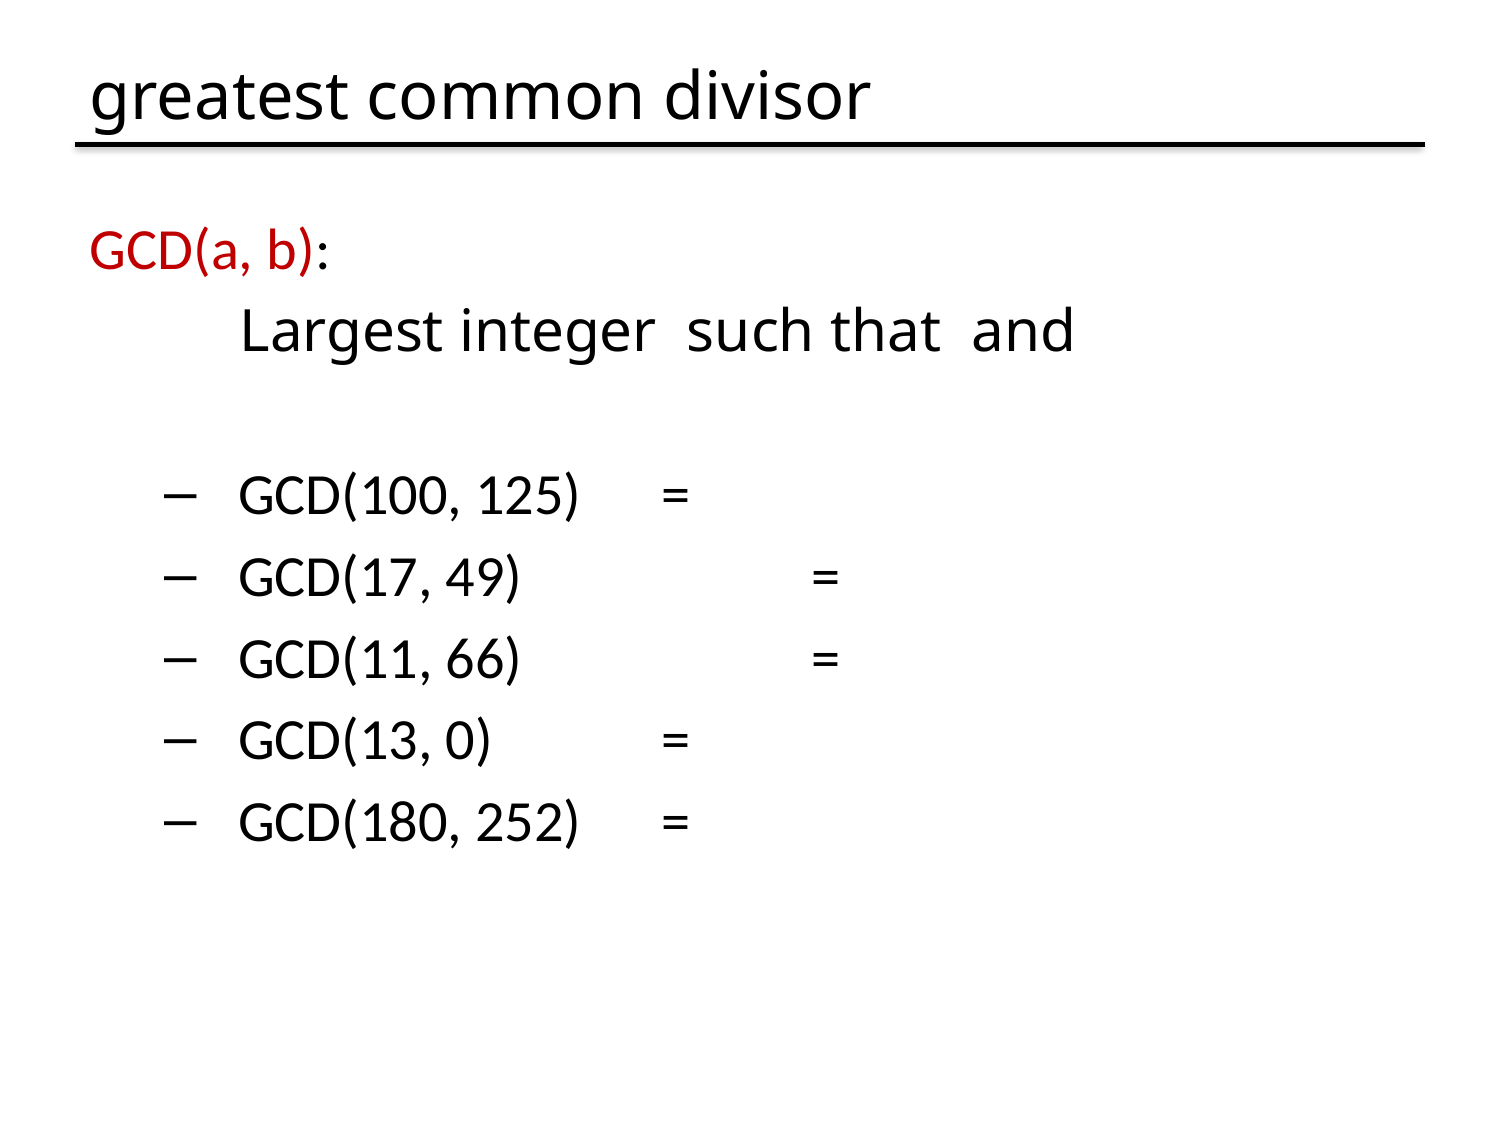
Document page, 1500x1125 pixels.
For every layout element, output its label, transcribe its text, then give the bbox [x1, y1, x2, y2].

title greatest common divisor [75, 45, 1425, 145]
